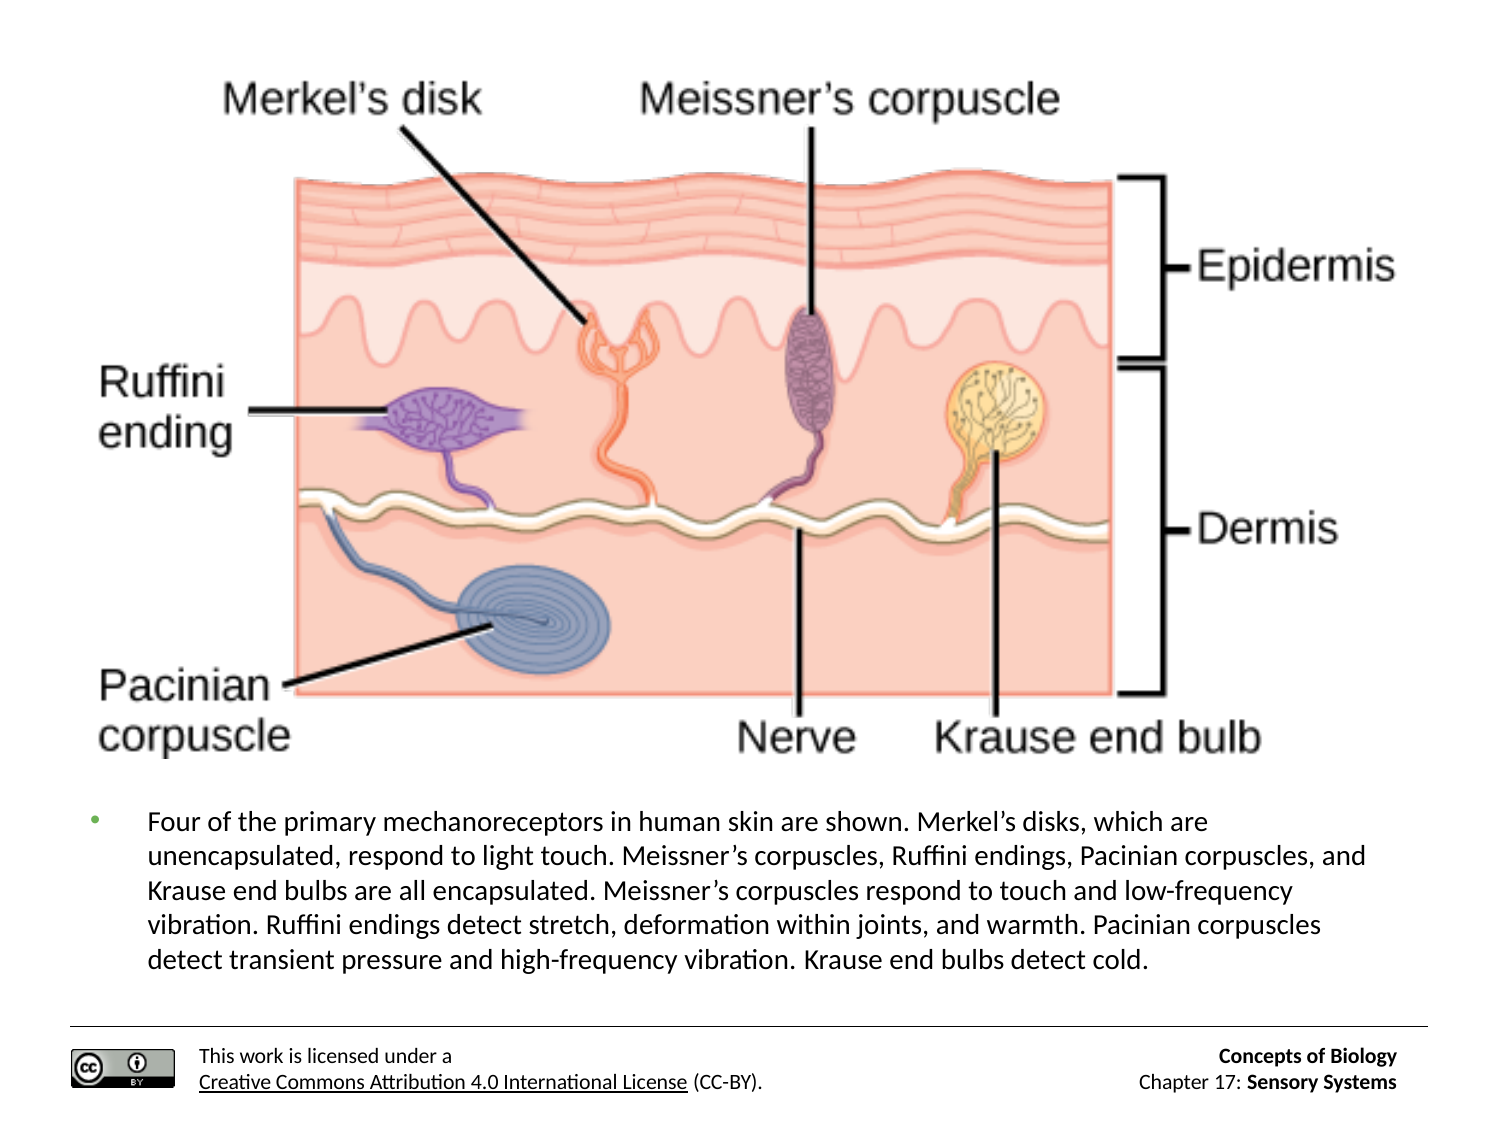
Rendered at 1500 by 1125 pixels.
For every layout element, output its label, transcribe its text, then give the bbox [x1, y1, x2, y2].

picture [71, 1049, 175, 1088]
picture [0, 77, 1500, 759]
list Four of the primary mechanoreceptors in human skin are shown. Merkel’s disks, which are unencapsulated, respond to light touch. Meissner’s corpuscles, Ruffini endings, Pacinian corpuscles, and Krause end bulbs are all encapsulated. Meissner’s corpuscles respond to touch and low-frequency vibration. Ruffini endings detect stretch, deformation within joints, and warmth. Pacinian corpuscles detect transient pressure and high-frequency vibration. Krause end bulbs detect cold. [75, 794, 1398, 986]
